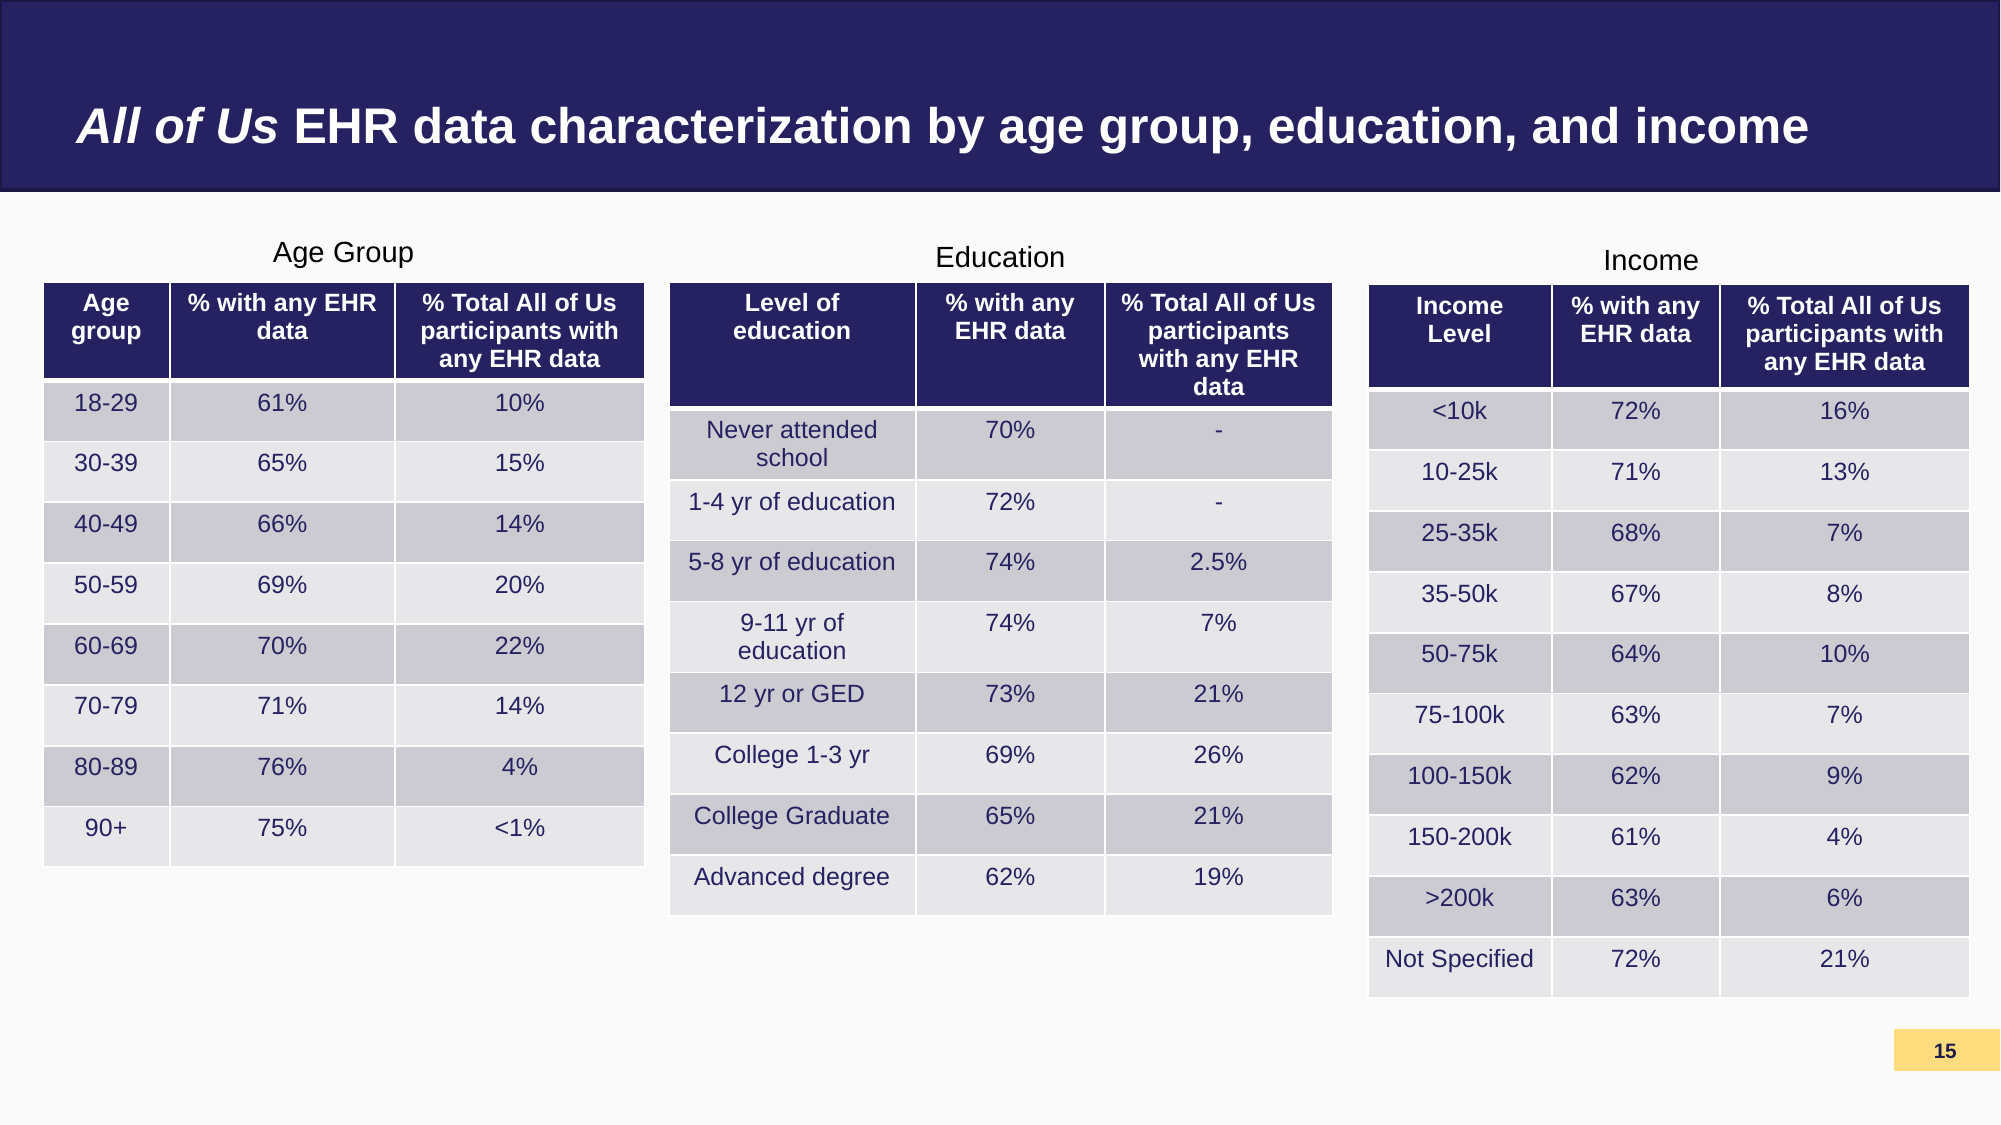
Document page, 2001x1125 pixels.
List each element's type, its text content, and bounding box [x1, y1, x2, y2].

table_cell 8% [1721, 573, 1969, 632]
text_box Income [1588, 233, 1715, 284]
table_cell 14% [396, 503, 644, 562]
text_box Education [920, 231, 1081, 281]
table_cell 75% [171, 807, 394, 866]
table_cell 70% [171, 625, 394, 684]
table_cell 74% [917, 602, 1104, 672]
table_cell 75-100k [1369, 694, 1551, 753]
table_cell 21% [1106, 795, 1332, 854]
table_cell >200k [1369, 877, 1551, 936]
table_header % with any EHR data [917, 283, 1104, 406]
table_cell Not Specified [1369, 938, 1551, 997]
table_cell 13% [1721, 451, 1969, 510]
table_cell 63% [1553, 877, 1719, 936]
table_cell 25-35k [1369, 512, 1551, 571]
table_header Income Level [1369, 285, 1551, 387]
table_cell 61% [1553, 816, 1719, 875]
table_cell 150-200k [1369, 816, 1551, 875]
table_cell 7% [1106, 602, 1332, 672]
table_cell 72% [1553, 938, 1719, 997]
table_cell 16% [1721, 392, 1969, 449]
table_cell 65% [171, 442, 394, 501]
table_cell 7% [1721, 694, 1969, 753]
table_cell 1-4 yr of education [670, 481, 915, 540]
table_cell 4% [1721, 816, 1969, 875]
table_cell 72% [1553, 392, 1719, 449]
table_cell 80-89 [44, 747, 169, 806]
table_cell College Graduate [670, 795, 915, 854]
table_cell 10% [396, 383, 644, 441]
table_cell 15% [396, 442, 644, 501]
table_cell 7% [1721, 512, 1969, 571]
table_cell 100-150k [1369, 755, 1551, 814]
table_cell 62% [1553, 755, 1719, 814]
table_cell 4% [396, 747, 644, 806]
table_cell 67% [1553, 573, 1719, 632]
table_cell 12 yr or GED [670, 673, 915, 732]
table_cell 70% [917, 411, 1104, 479]
table_cell 69% [171, 564, 394, 623]
table_cell 20% [396, 564, 644, 623]
table_cell College 1-3 yr [670, 734, 915, 793]
text_box Age Group [258, 226, 430, 277]
table_header % with any EHR data [1553, 285, 1719, 387]
table_cell 9% [1721, 755, 1969, 814]
table_cell 71% [171, 686, 394, 745]
table_header % Total All of Us participants with any EHR data [1106, 283, 1332, 406]
table_cell 2.5% [1106, 541, 1332, 601]
table_cell 19% [1106, 856, 1332, 915]
table_cell - [1106, 411, 1332, 479]
table_header Age group [44, 283, 169, 378]
table_cell - [1106, 481, 1332, 540]
table_cell 72% [917, 481, 1104, 540]
table_cell 68% [1553, 512, 1719, 571]
table_cell 70-79 [44, 686, 169, 745]
table_cell 14% [396, 686, 644, 745]
table_cell 71% [1553, 451, 1719, 510]
table_cell 50-59 [44, 564, 169, 623]
table_header Level of education [670, 283, 915, 406]
table_cell 10-25k [1369, 451, 1551, 510]
table_cell 66% [171, 503, 394, 562]
table_cell Advanced degree [670, 856, 915, 915]
table_cell 10% [1721, 634, 1969, 693]
table_cell 64% [1553, 634, 1719, 693]
table_cell 5-8 yr of education [670, 541, 915, 601]
table_cell 61% [171, 383, 394, 441]
table_cell 60-69 [44, 625, 169, 684]
table_cell 63% [1553, 694, 1719, 753]
table_cell 6% [1721, 877, 1969, 936]
table_cell 21% [1106, 673, 1332, 732]
table_cell 18-29 [44, 383, 169, 441]
table_cell 9-11 yr of education [670, 602, 915, 672]
table_header % with any EHR data [171, 283, 394, 378]
table_cell 74% [917, 541, 1104, 601]
table_cell Never attended school [670, 411, 915, 479]
table_cell <1% [396, 807, 644, 866]
table_cell 35-50k [1369, 573, 1551, 632]
table_cell 40-49 [44, 503, 169, 562]
table_header % Total All of Us participants with any EHR data [1721, 285, 1969, 387]
table_cell 69% [917, 734, 1104, 793]
table_cell 76% [171, 747, 394, 806]
table_cell 65% [917, 795, 1104, 854]
table_cell 73% [917, 673, 1104, 732]
table_cell 90+ [44, 807, 169, 866]
table_cell 22% [396, 625, 644, 684]
table_cell 26% [1106, 734, 1332, 793]
table_cell <10k [1369, 392, 1551, 449]
title All of Us EHR data characterization by age group, education, and income [76, 33, 1924, 154]
table_cell 21% [1721, 938, 1969, 997]
table_cell 50-75k [1369, 634, 1551, 693]
table_cell 30-39 [44, 442, 169, 501]
table_header % Total All of Us participants with any EHR data [396, 283, 644, 378]
table_cell 62% [917, 856, 1104, 915]
